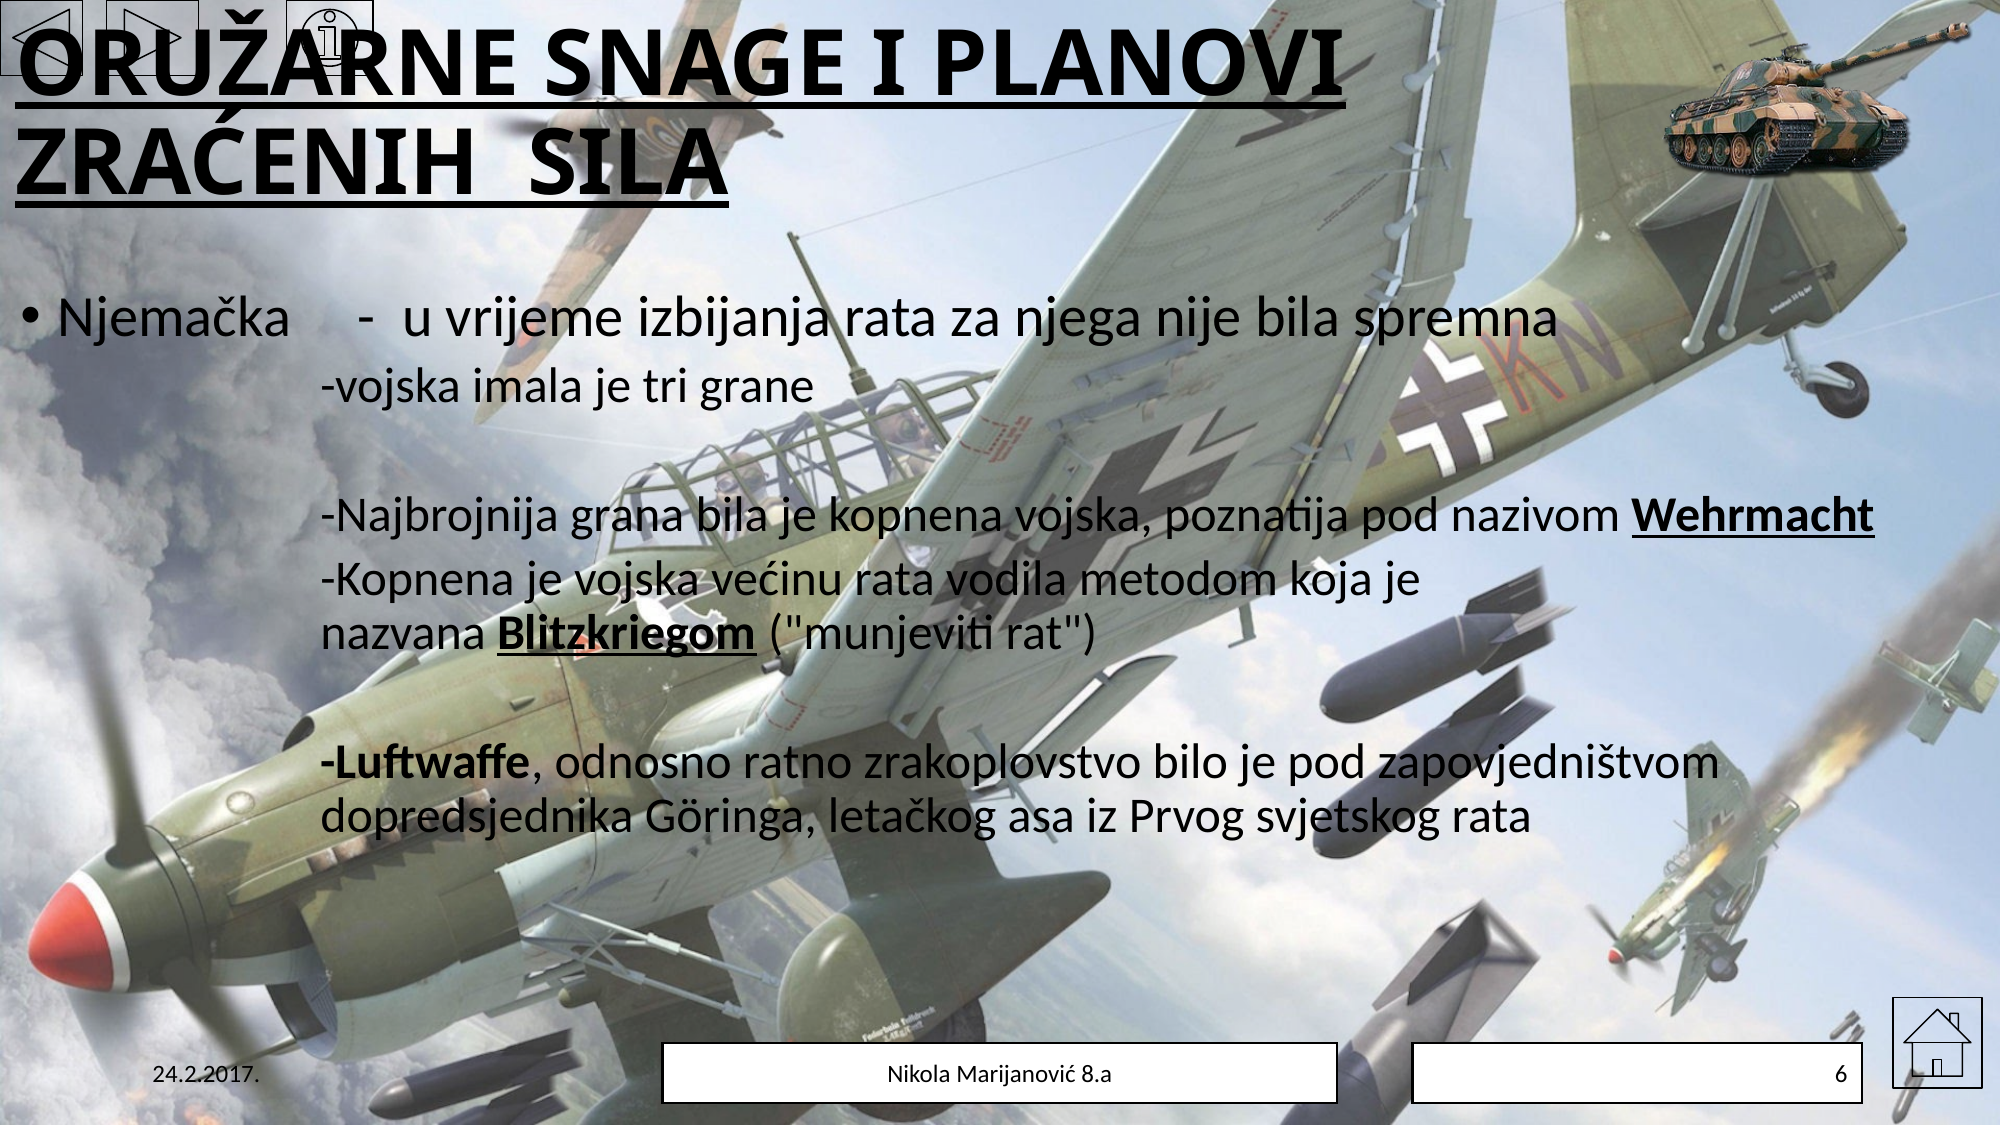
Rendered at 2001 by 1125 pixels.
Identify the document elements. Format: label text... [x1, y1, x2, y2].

picture [1660, 12, 1973, 182]
title ORUŽARNE SNAGE I PLANOVI ZRAĆENIH SILA [0, 61, 1725, 279]
list Njemačka - u vrijeme izbijanja rata za njega nije bila spremna -vojska imala je tri grane -Najbrojnija grana bila je kopnena vojska, poznatija pod nazivom Wehrmacht -Kopnena je vojska većinu rata vodila metodom koja je nazvana Blitzkriegom ("munjeviti rat") -Luftwaffe, odnosno ratno zrakoplovstvo bilo je pod zapovjedništvom dopredsjednika Göringa, letačkog asa iz Prvog svjetskog rata [5, 278, 2000, 993]
footer Nikola Marijanović 8.a [662, 1042, 1338, 1103]
slide_number 6 [1412, 1042, 1863, 1103]
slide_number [137, 1042, 588, 1103]
